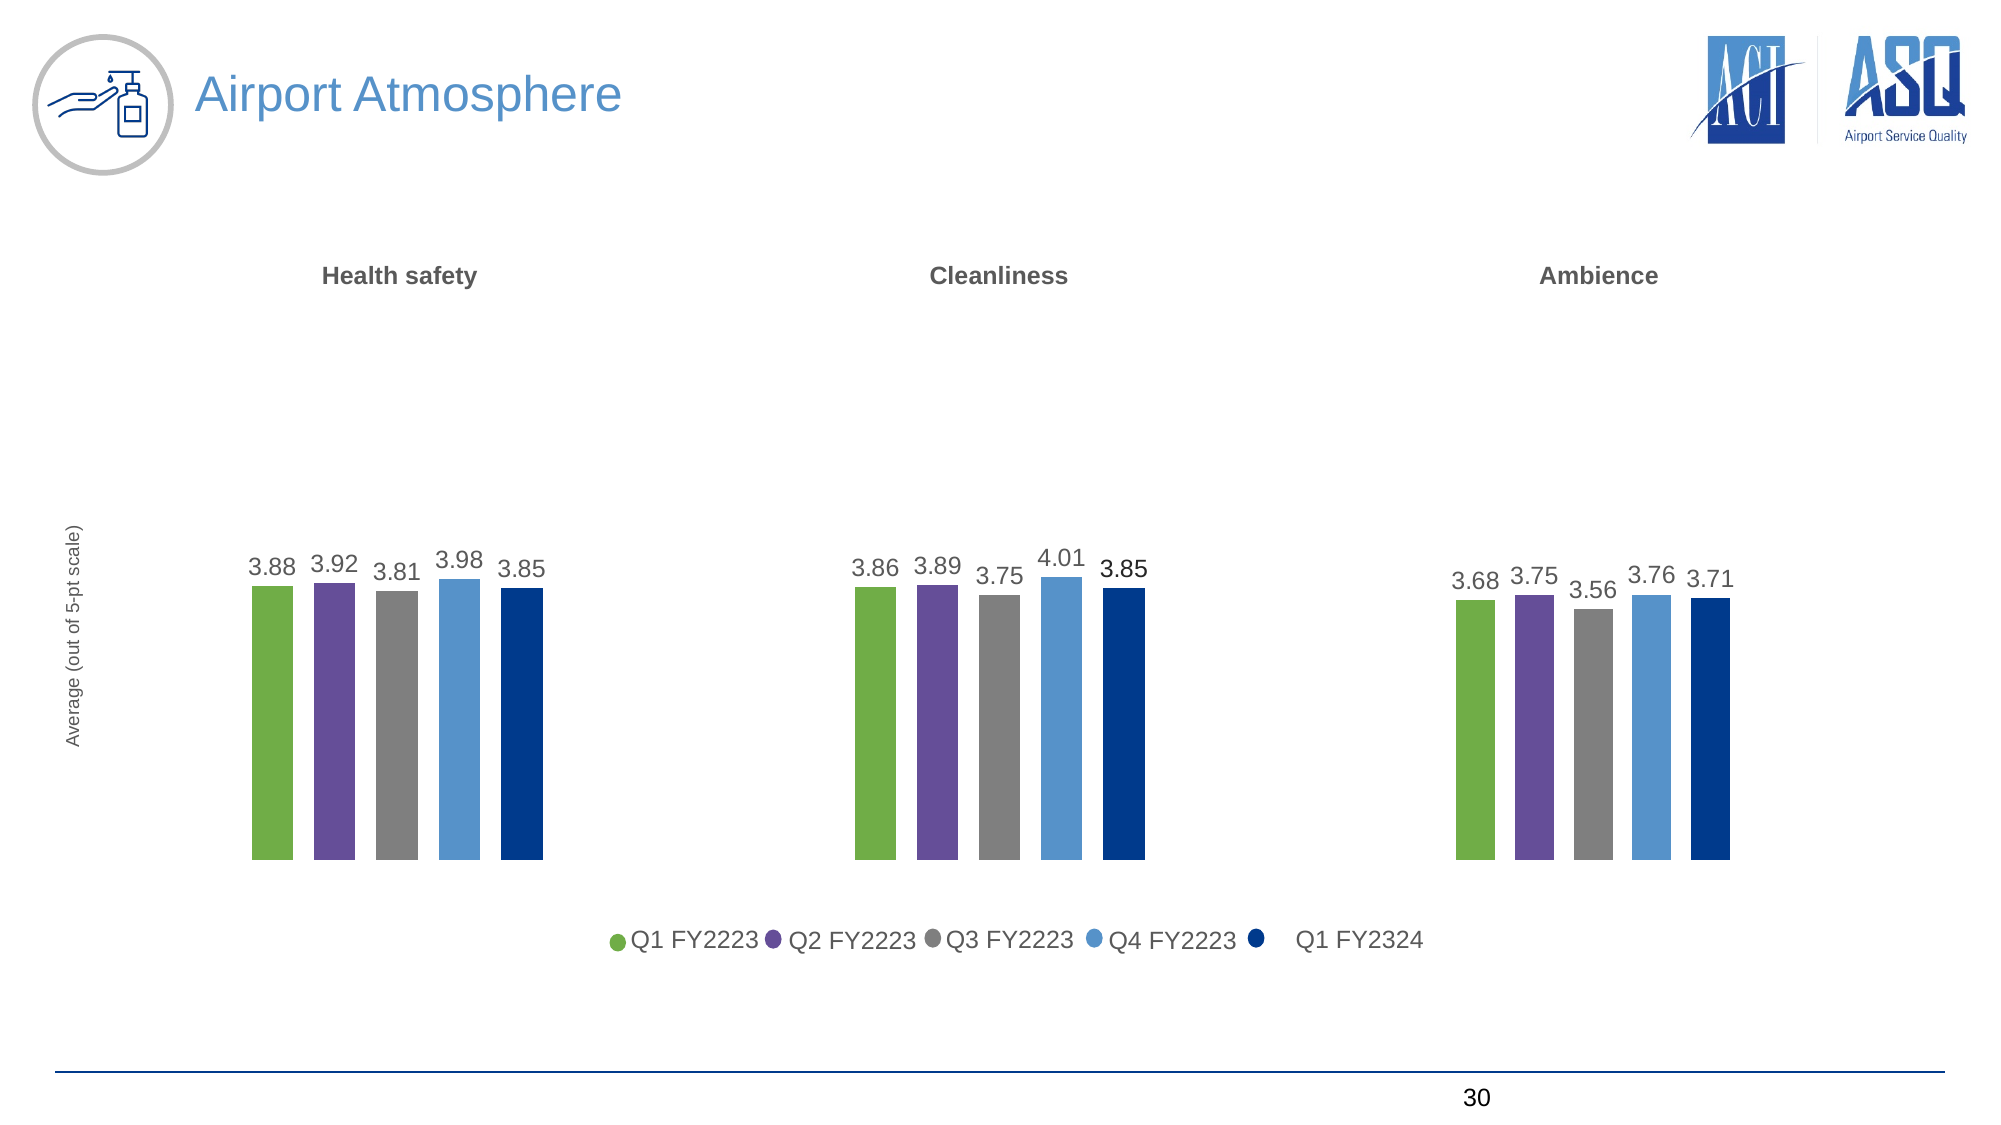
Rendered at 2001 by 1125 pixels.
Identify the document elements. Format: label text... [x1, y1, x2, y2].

text_box [68, 164, 138, 174]
chart [240, 311, 554, 896]
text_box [610, 915, 1477, 963]
picture [44, 51, 150, 156]
text_box [154, 58, 172, 151]
table_header Health safety [100, 239, 695, 889]
text_box [63, 36, 143, 49]
table_header Cleanliness [704, 239, 1295, 889]
text_box Average (out of 5-pt scale) [45, 492, 98, 781]
table_header Ambience [1303, 239, 1899, 889]
chart [1445, 311, 1758, 896]
list Airport Atmosphere [179, 58, 1696, 134]
chart [843, 311, 1156, 896]
text_box [34, 80, 39, 130]
slide_number 30 [1448, 1073, 1942, 1125]
picture [1675, 15, 1988, 162]
